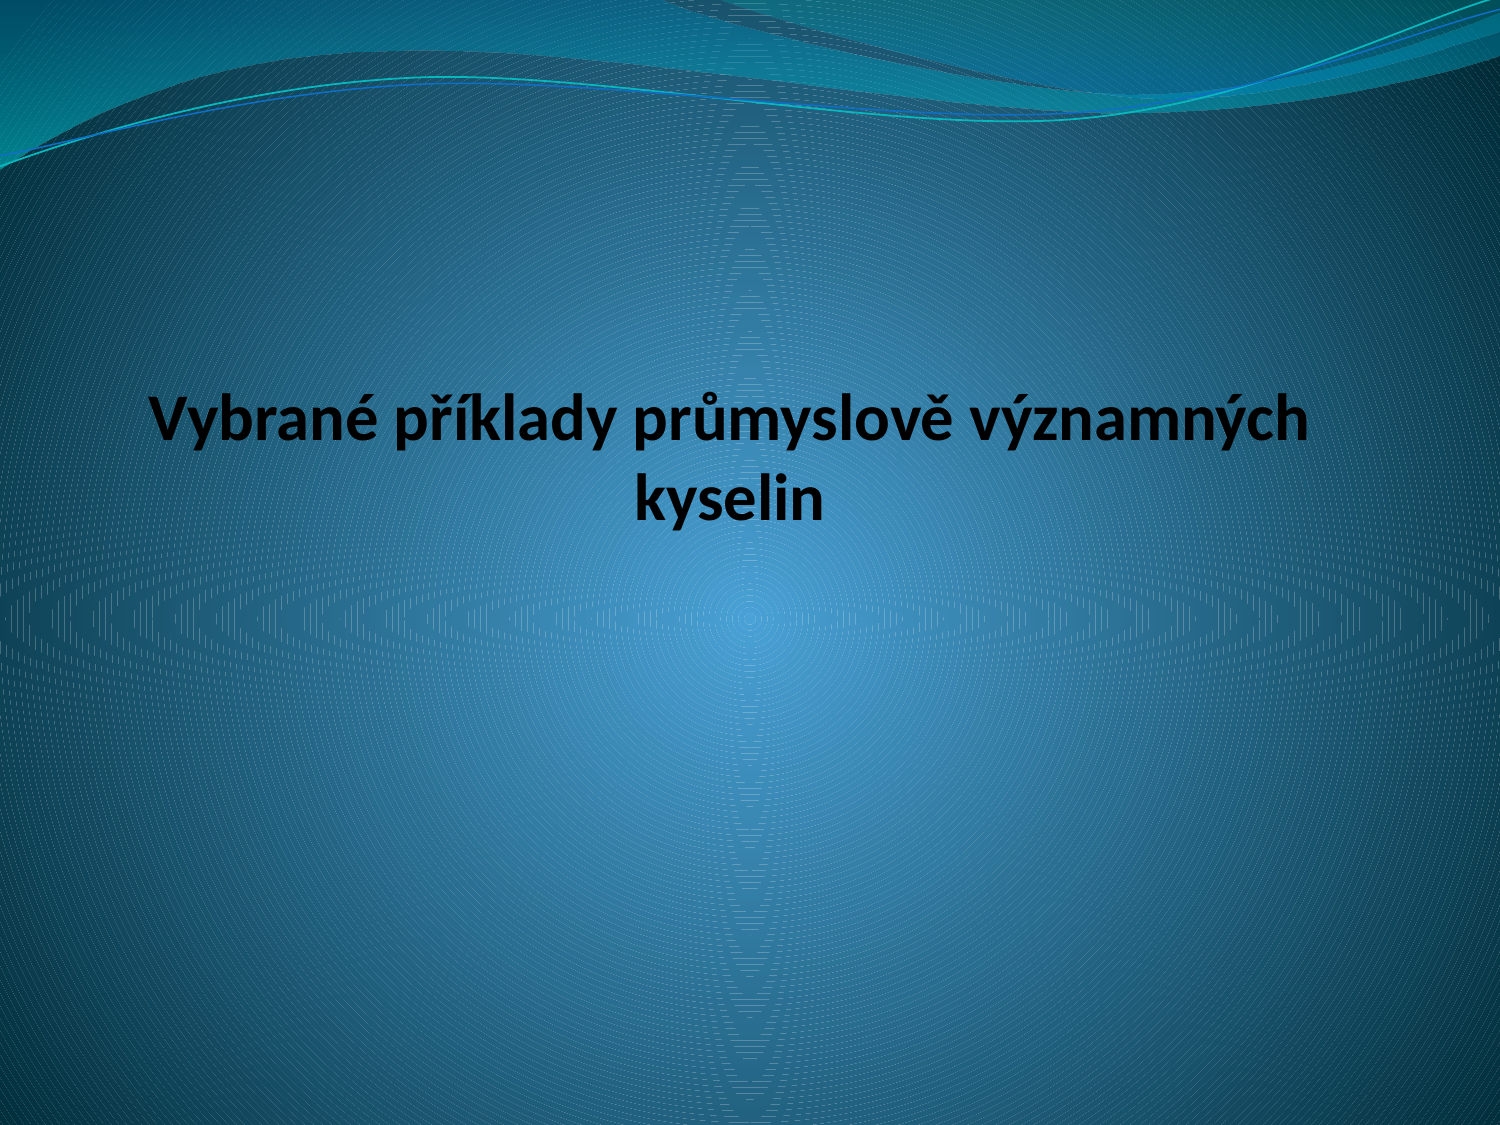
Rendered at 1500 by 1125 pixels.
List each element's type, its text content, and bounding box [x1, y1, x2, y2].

title Vybrané příklady průmyslově významných kyselin [93, 292, 1369, 535]
